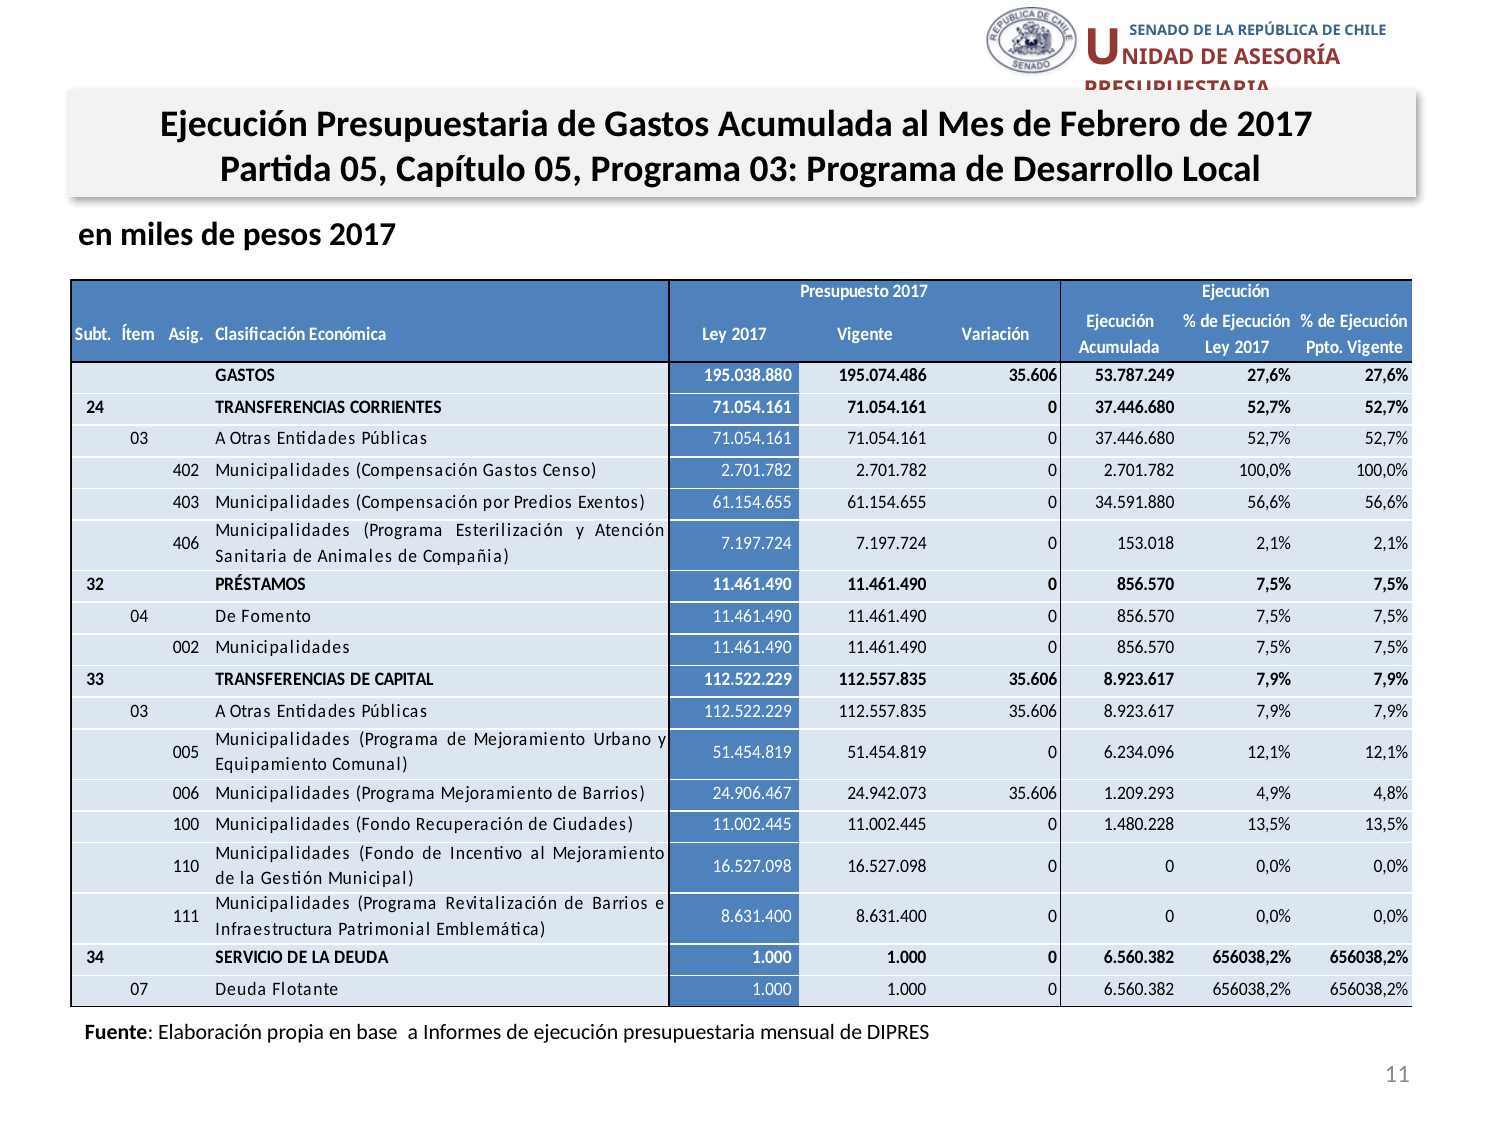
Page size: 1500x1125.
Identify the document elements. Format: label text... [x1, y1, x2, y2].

picture [70, 278, 1414, 1009]
picture [986, 7, 1079, 76]
text_box Ejecución Presupuestaria de Gastos Acumulada al Mes de Febrero de 2017 Partida 05, Capítulo 05, Programa 03: Programa de Desarrollo Local [67, 90, 1415, 197]
text_box en miles de pesos 2017 [63, 204, 1414, 279]
slide_number 11 [1074, 1042, 1425, 1103]
footer Fuente: Elaboración propia en base a Informes de ejecución presupuestaria mensual de DIPRES [70, 1010, 1450, 1071]
